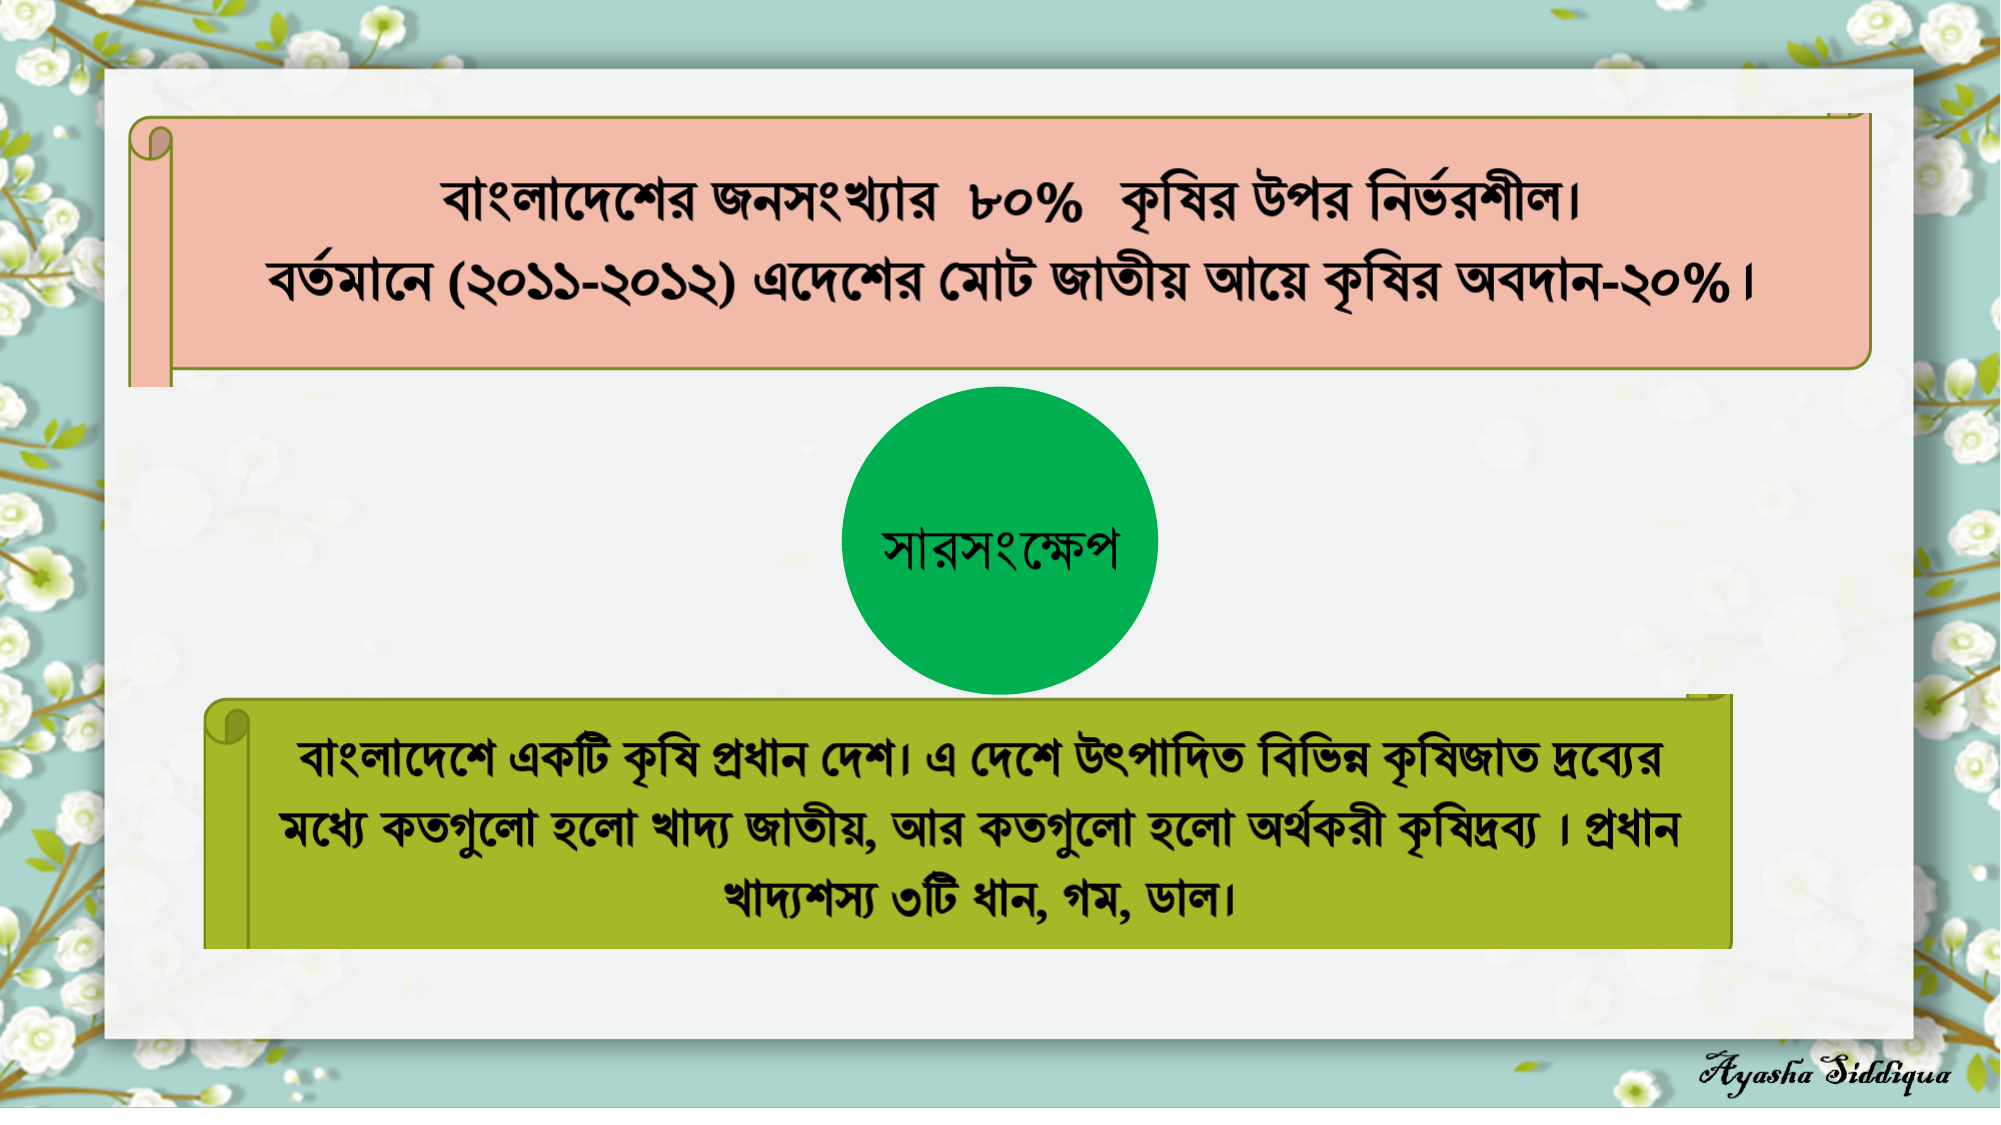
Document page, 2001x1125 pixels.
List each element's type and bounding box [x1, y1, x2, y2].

text_box [849, 398, 1160, 692]
picture [0, 0, 2001, 1125]
